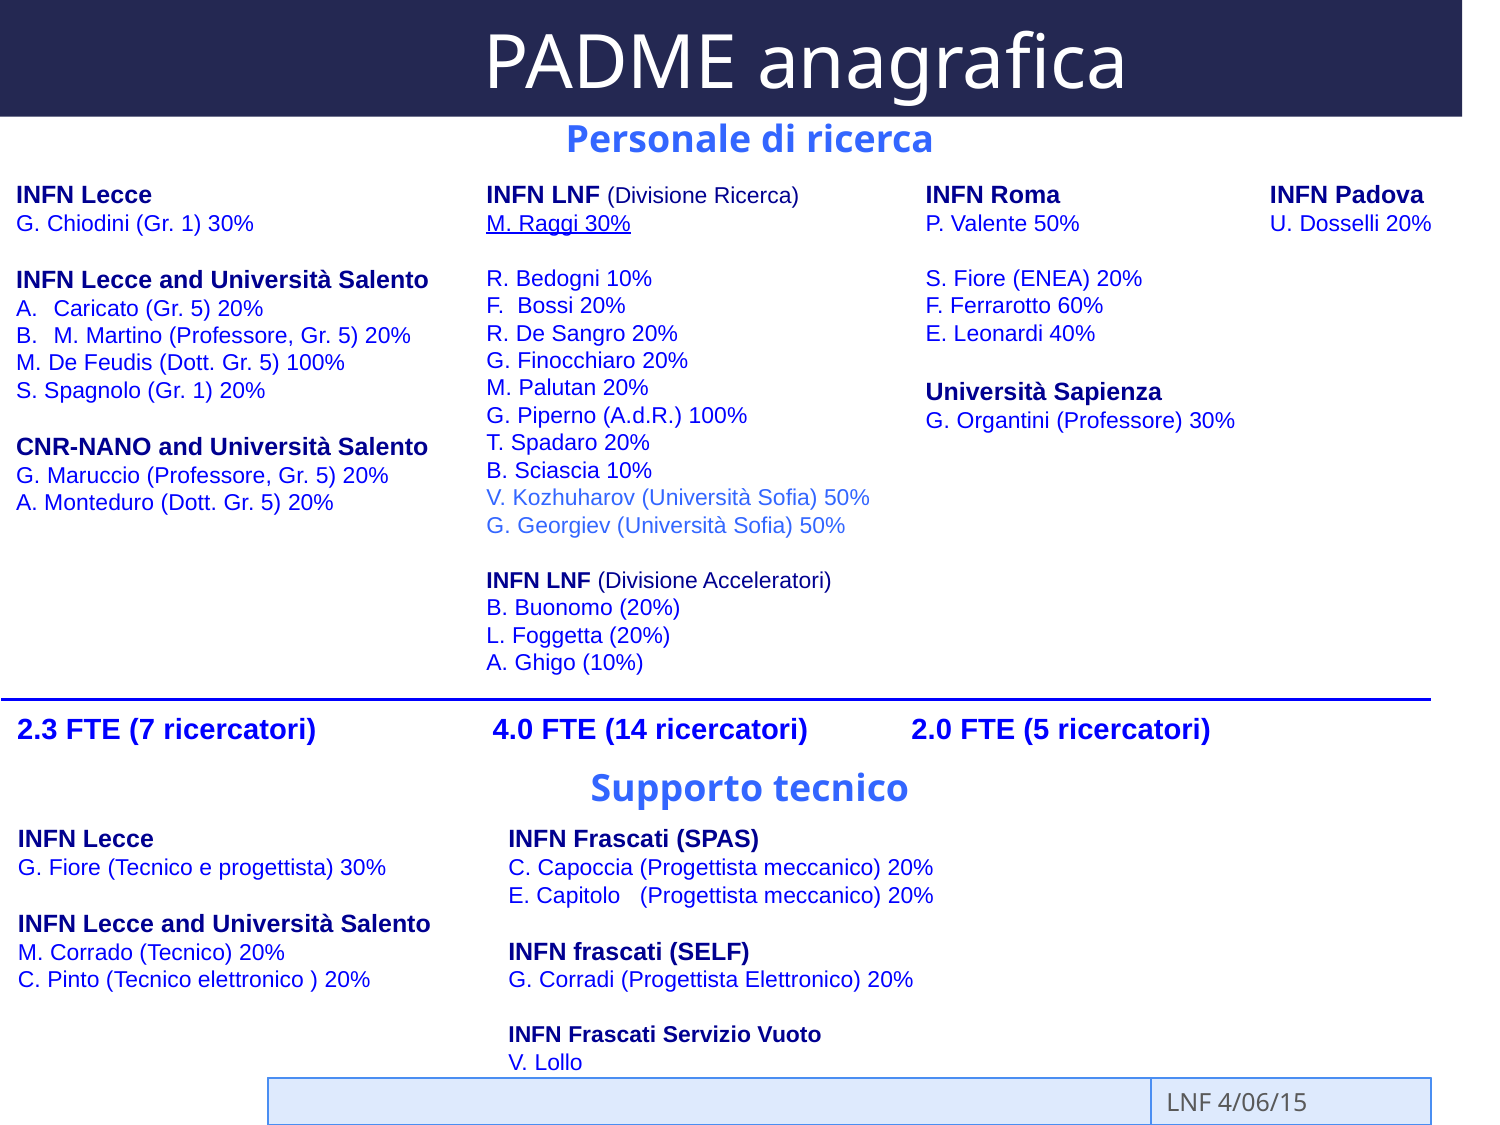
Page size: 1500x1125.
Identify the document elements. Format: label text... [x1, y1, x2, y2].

footer M. Raggi july 2015 [267, 1077, 1152, 1125]
text_box INFN Frascati (SPAS) C. Capoccia (Progettista meccanico) 20% E. Capitolo (Progettista meccanico) 20% INFN frascati (SELF) G. Corradi (Progettista Elettronico) 20% INFN Frascati Servizio Vuoto V. Lollo [493, 817, 950, 1083]
text_box INFN Padova U. Dosselli 20% [1255, 170, 1447, 244]
text_box 2.3 FTE (7 ricercatori) [2, 702, 332, 753]
text_box 2.0 FTE (5 ricercatori) [896, 702, 1227, 753]
text_box INFN Lecce G. Fiore (Tecnico e progettista) 30% INFN Lecce and Università Salento M. Corrado (Tecnico) 20% C. Pinto (Tecnico elettronico ) 20% [3, 815, 447, 1000]
text_box INFN LNF (Divisione Ricerca) M. Raggi 30% R. Bedogni 10% F. Bossi 20% R. De Sangro 20% G. Finocchiaro 20% M. Palutan 20% G. Piperno (A.d.R.) 100% T. Spadaro 20% B. Sciascia 10% V. Kozhuharov (Università Sofia) 50% G. Georgiev (Università Sofia) 50% INFN LNF (Divisione Acceleratori) B. Buonomo (20%) L. Foggetta (20%) A. Ghigo (10%) [471, 170, 886, 683]
text_box Supporto tecnico [311, 756, 1189, 817]
text_box Personale di ricerca [311, 107, 1189, 168]
title PADME anagrafica [0, 0, 1463, 117]
text_box INFN Roma P. Valente 50% S. Fiore (ENEA) 20% F. Ferrarotto 60% E. Leonardi 40% Università Sapienza G. Organtini (Professore) 30% [910, 170, 1251, 441]
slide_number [1152, 1077, 1432, 1125]
text_box 4.0 FTE (14 ricercatori) [477, 702, 824, 753]
text_box INFN Lecce G. Chiodini (Gr. 1) 30% INFN Lecce and Università Salento Caricato (Gr. 5) 20% M. Martino (Professore, Gr. 5) 20% M. De Feudis (Dott. Gr. 5) 100% S. Spagnolo (Gr. 1) 20% CNR-NANO and Università Salento G. Maruccio (Professore, Gr. 5) 20% A. Monteduro (Dott. Gr. 5) 20% [1, 170, 445, 523]
